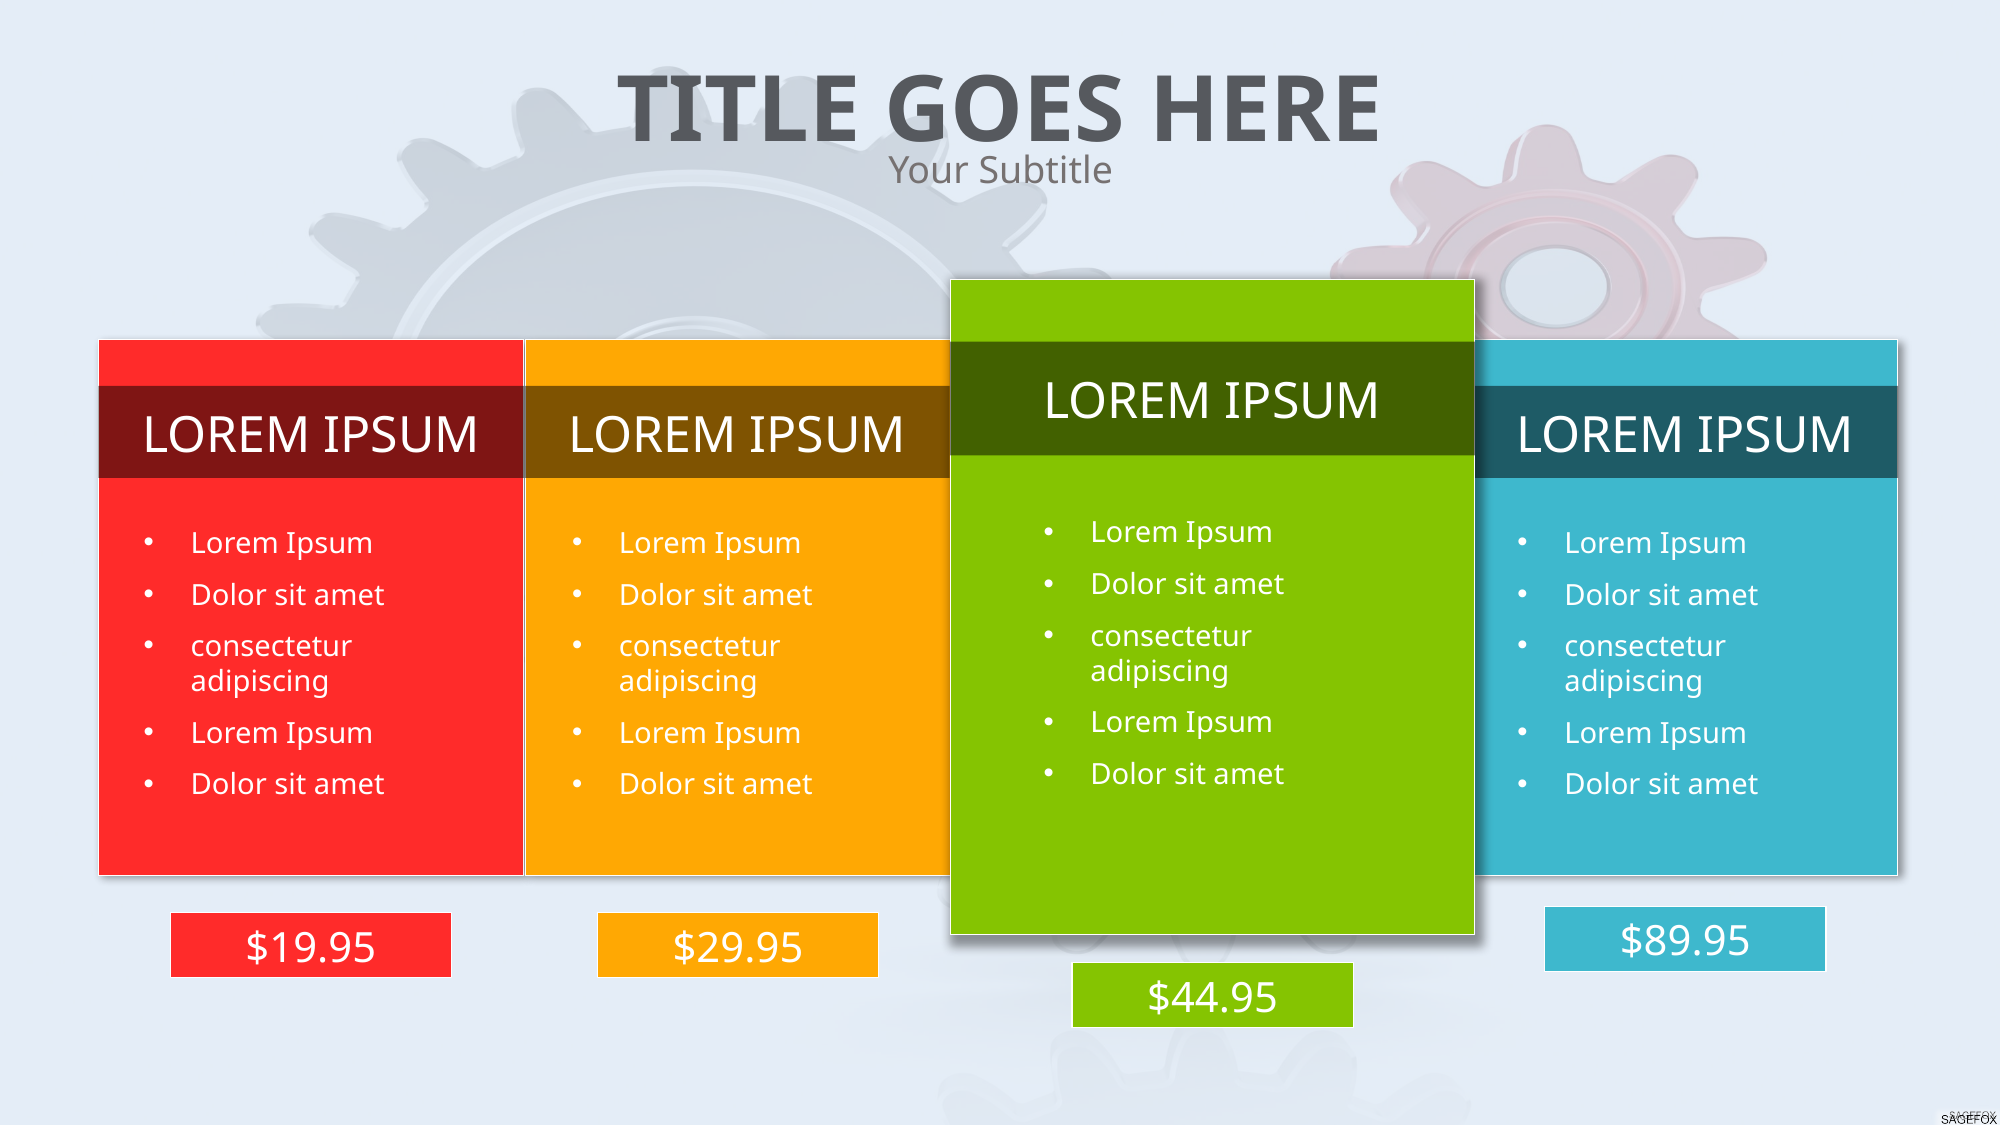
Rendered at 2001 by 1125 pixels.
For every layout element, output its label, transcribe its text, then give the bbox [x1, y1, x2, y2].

text_box [950, 279, 1476, 341]
picture [1938, 1114, 1999, 1125]
text_box $19.95 [170, 912, 452, 978]
text_box Lorem Ipsum Dolor sit amet consectetur adipiscing Lorem Ipsum Dolor sit amet [113, 493, 500, 864]
text_box LOREM IPSUM [1492, 385, 1899, 479]
picture [1925, 0, 2001, 1125]
text_box $44.95 [1072, 962, 1354, 1028]
text_box [524, 338, 943, 385]
text_box LOREM IPSUM [949, 341, 1476, 457]
text_box LOREM IPSUM [97, 385, 524, 479]
text_box $29.95 [597, 912, 879, 978]
text_box Lorem Ipsum Dolor sit amet consectetur adipiscing Lorem Ipsum Dolor sit amet [541, 493, 928, 864]
text_box LOREM IPSUM [524, 385, 951, 479]
text_box Lorem Ipsum Dolor sit amet consectetur adipiscing Lorem Ipsum Dolor sit amet [1012, 483, 1400, 854]
text_box $89.95 [1544, 906, 1826, 972]
text_box [950, 457, 1476, 936]
text_box Lorem Ipsum Dolor sit amet consectetur adipiscing Lorem Ipsum Dolor sit amet [1492, 493, 1874, 864]
text_box [1492, 479, 1899, 876]
text_box [97, 479, 523, 876]
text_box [548, 42, 1452, 199]
text_box [524, 479, 943, 876]
text_box [1492, 338, 1899, 385]
text_box [97, 338, 524, 385]
